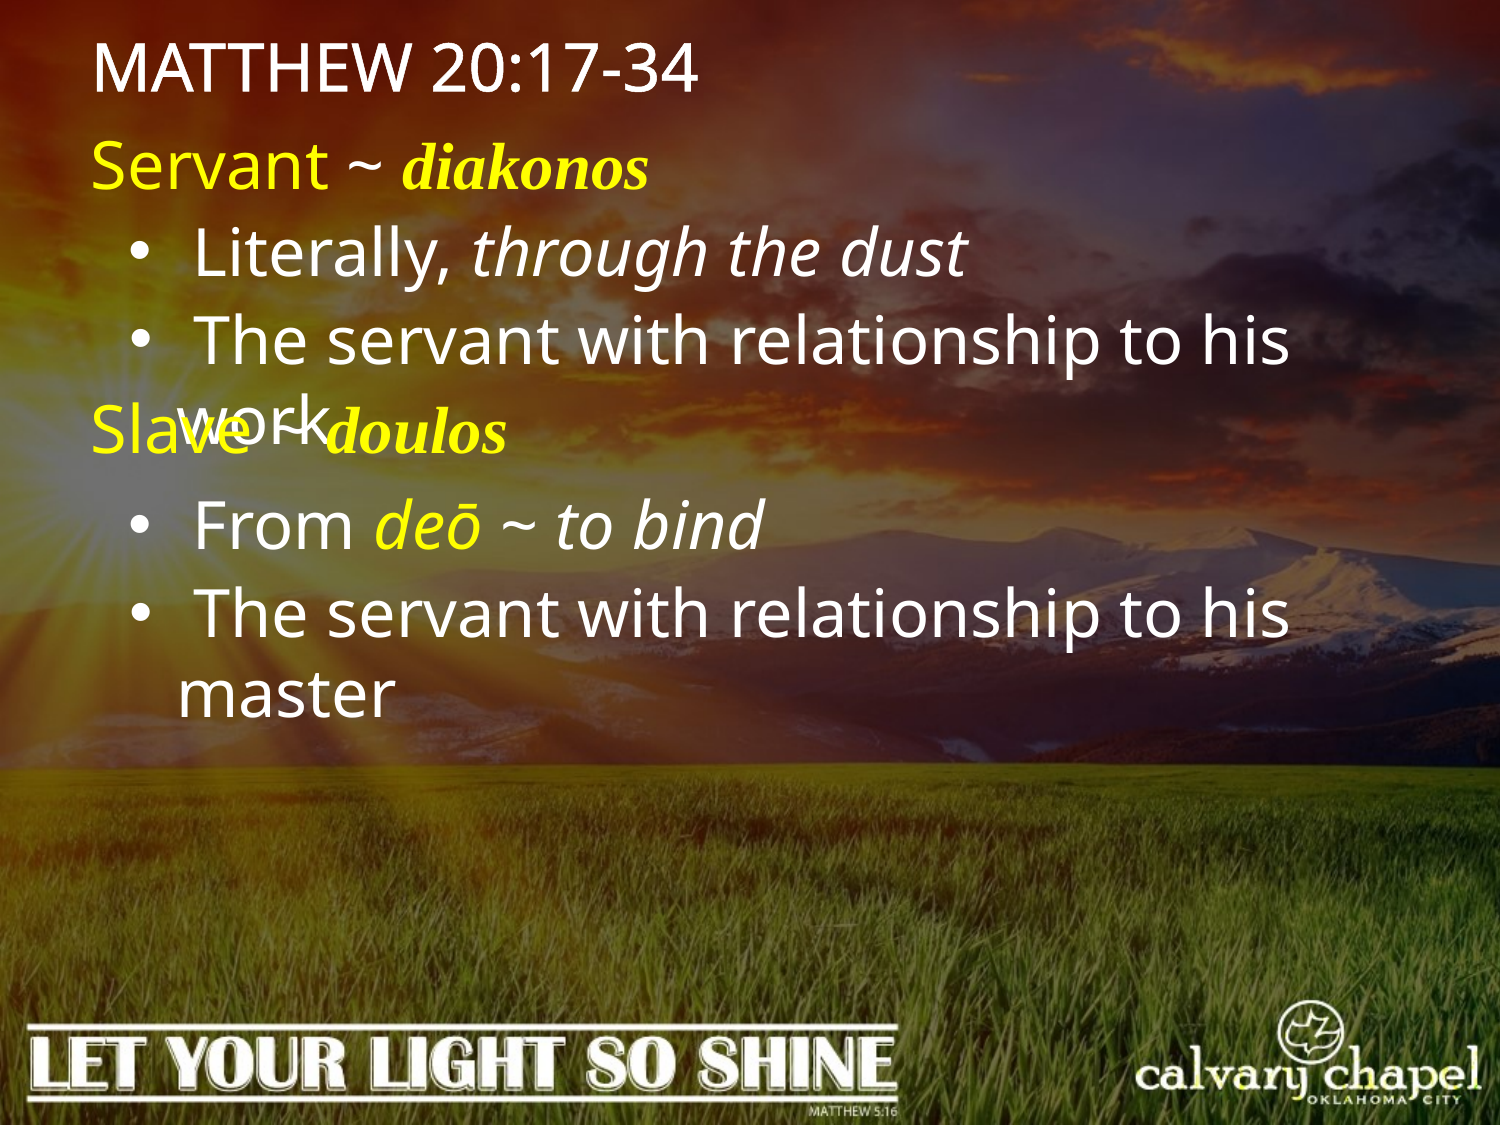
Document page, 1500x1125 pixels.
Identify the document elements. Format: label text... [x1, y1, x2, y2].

text_box The servant with relationship to his master [114, 563, 1422, 739]
text_box Servant ~ diakonos [75, 115, 1421, 210]
text_box Literally, through the dust [113, 202, 1421, 297]
text_box Slave ~ doulos [75, 379, 1423, 475]
text_box MATTHEW 20:17-34 [75, 17, 1354, 112]
text_box The servant with relationship to his work [114, 290, 1422, 379]
text_box From deō ~ to bind [113, 475, 1421, 571]
picture [0, 0, 1500, 1125]
